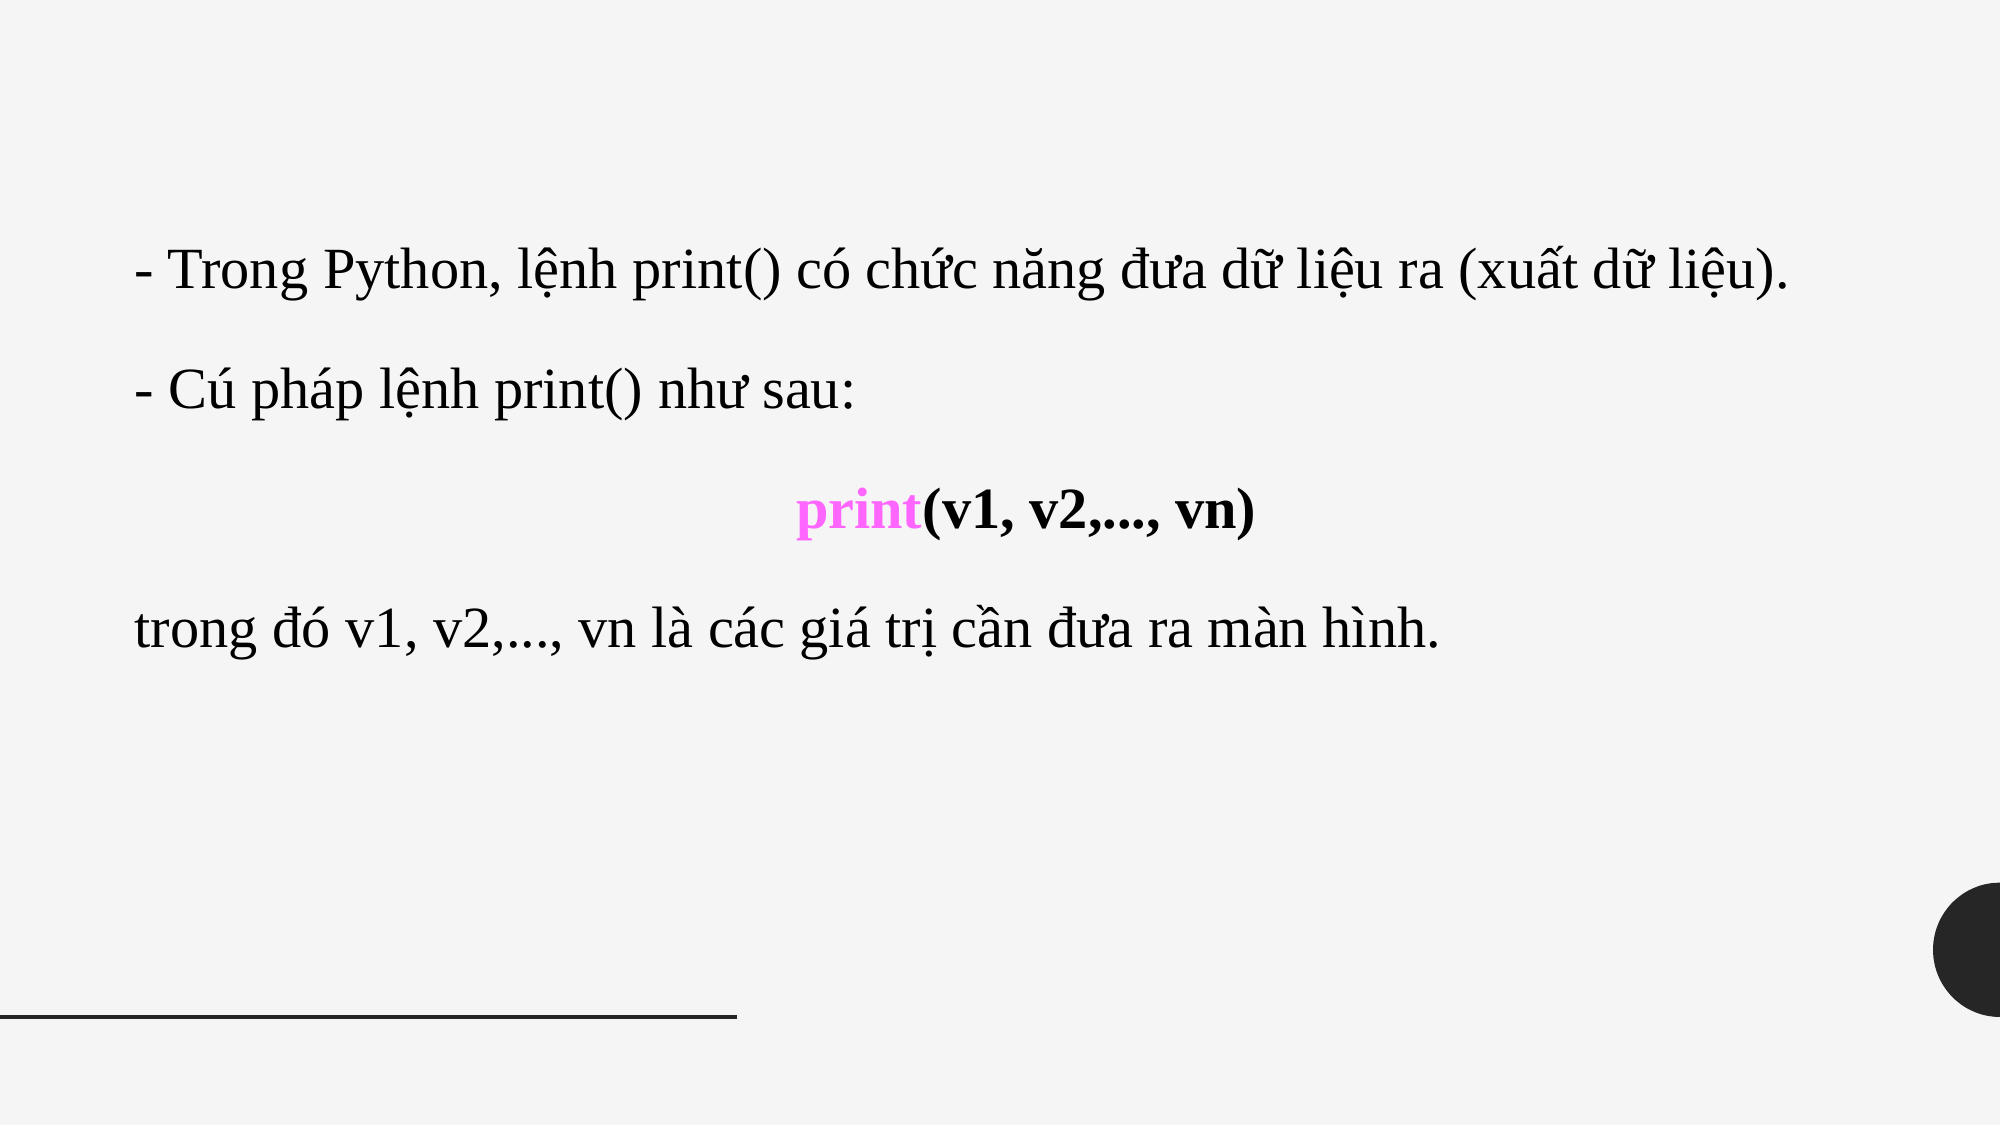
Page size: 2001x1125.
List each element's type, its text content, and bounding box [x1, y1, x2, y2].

text_box - Trong Python, lệnh print() có chức năng đưa dữ liệu ra (xuất dữ liệu). - Cú pháp lệnh print() như sau: print(v1, v2,..., vn) trong đó v1, v2,..., vn là các giá trị cần đưa ra màn hình. [119, 222, 1933, 667]
